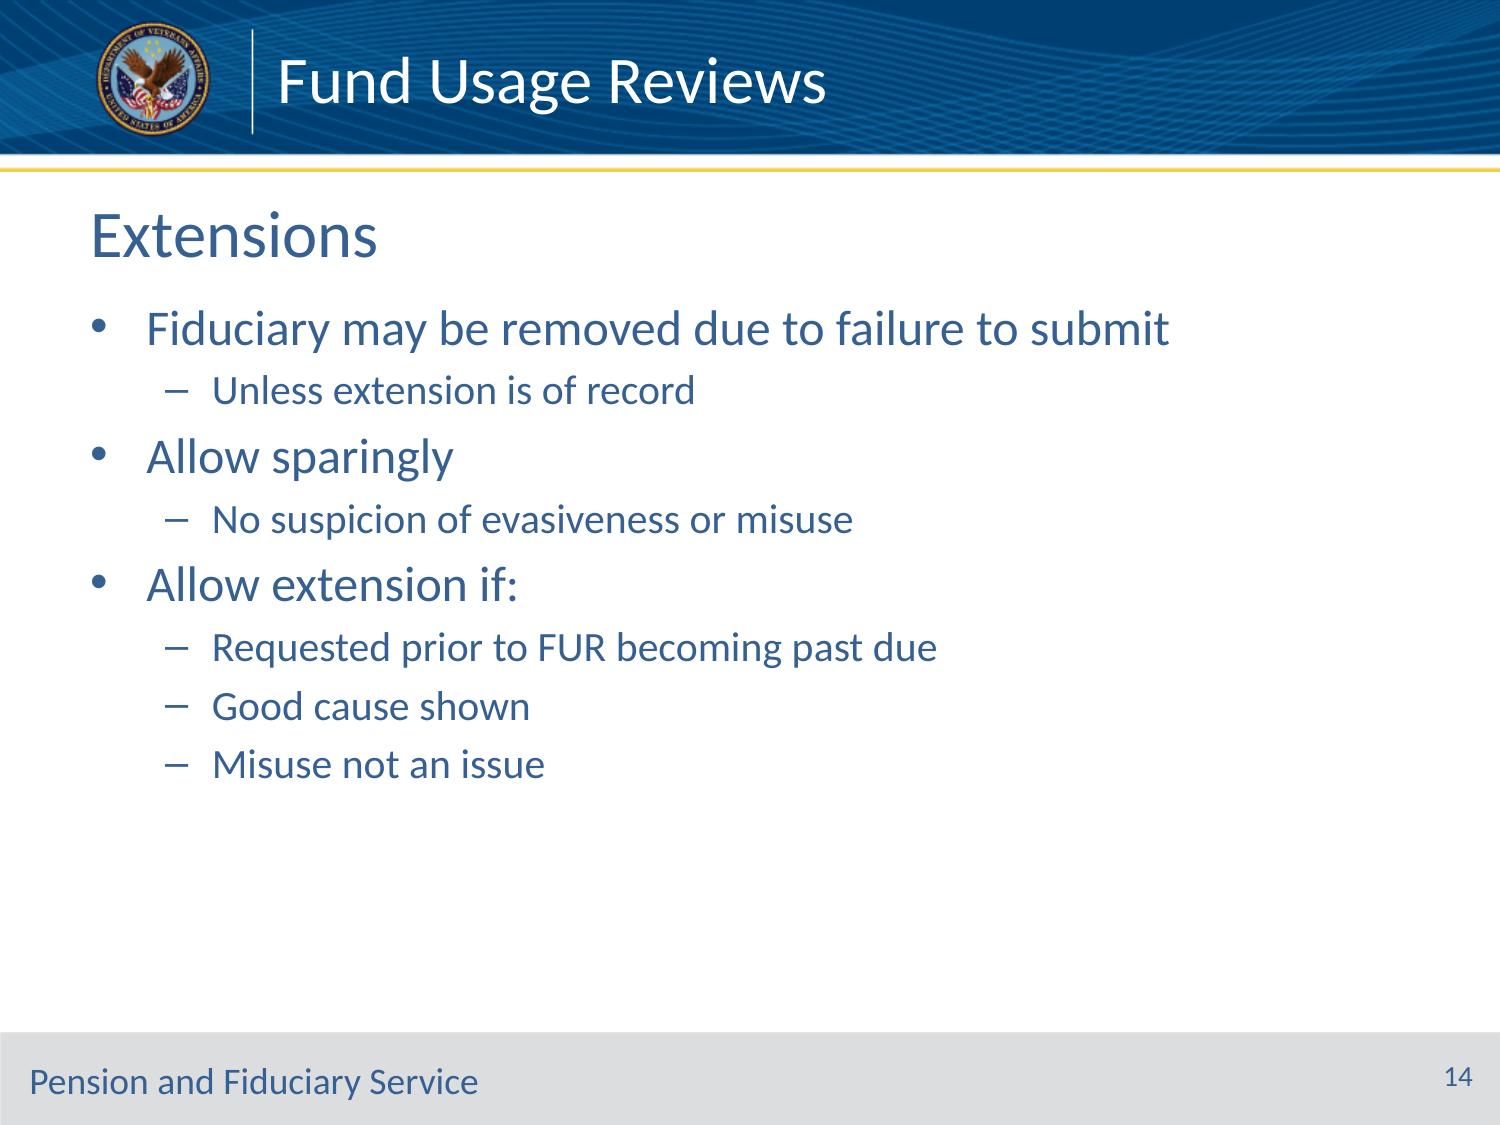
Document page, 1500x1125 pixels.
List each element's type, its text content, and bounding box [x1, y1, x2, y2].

title Extensions [75, 200, 1250, 263]
picture [0, 0, 1500, 172]
list Fiduciary may be removed due to failure to submit Unless extension is of record Allow sparingly No suspicion of evasiveness or misuse Allow extension if: Requested prior to FUR becoming past due Good cause shown Misuse not an issue [75, 287, 1425, 1005]
text_box Fund Usage Reviews [262, 20, 1338, 133]
slide_number 14 [1137, 1050, 1488, 1110]
picture [0, 1032, 1500, 1125]
